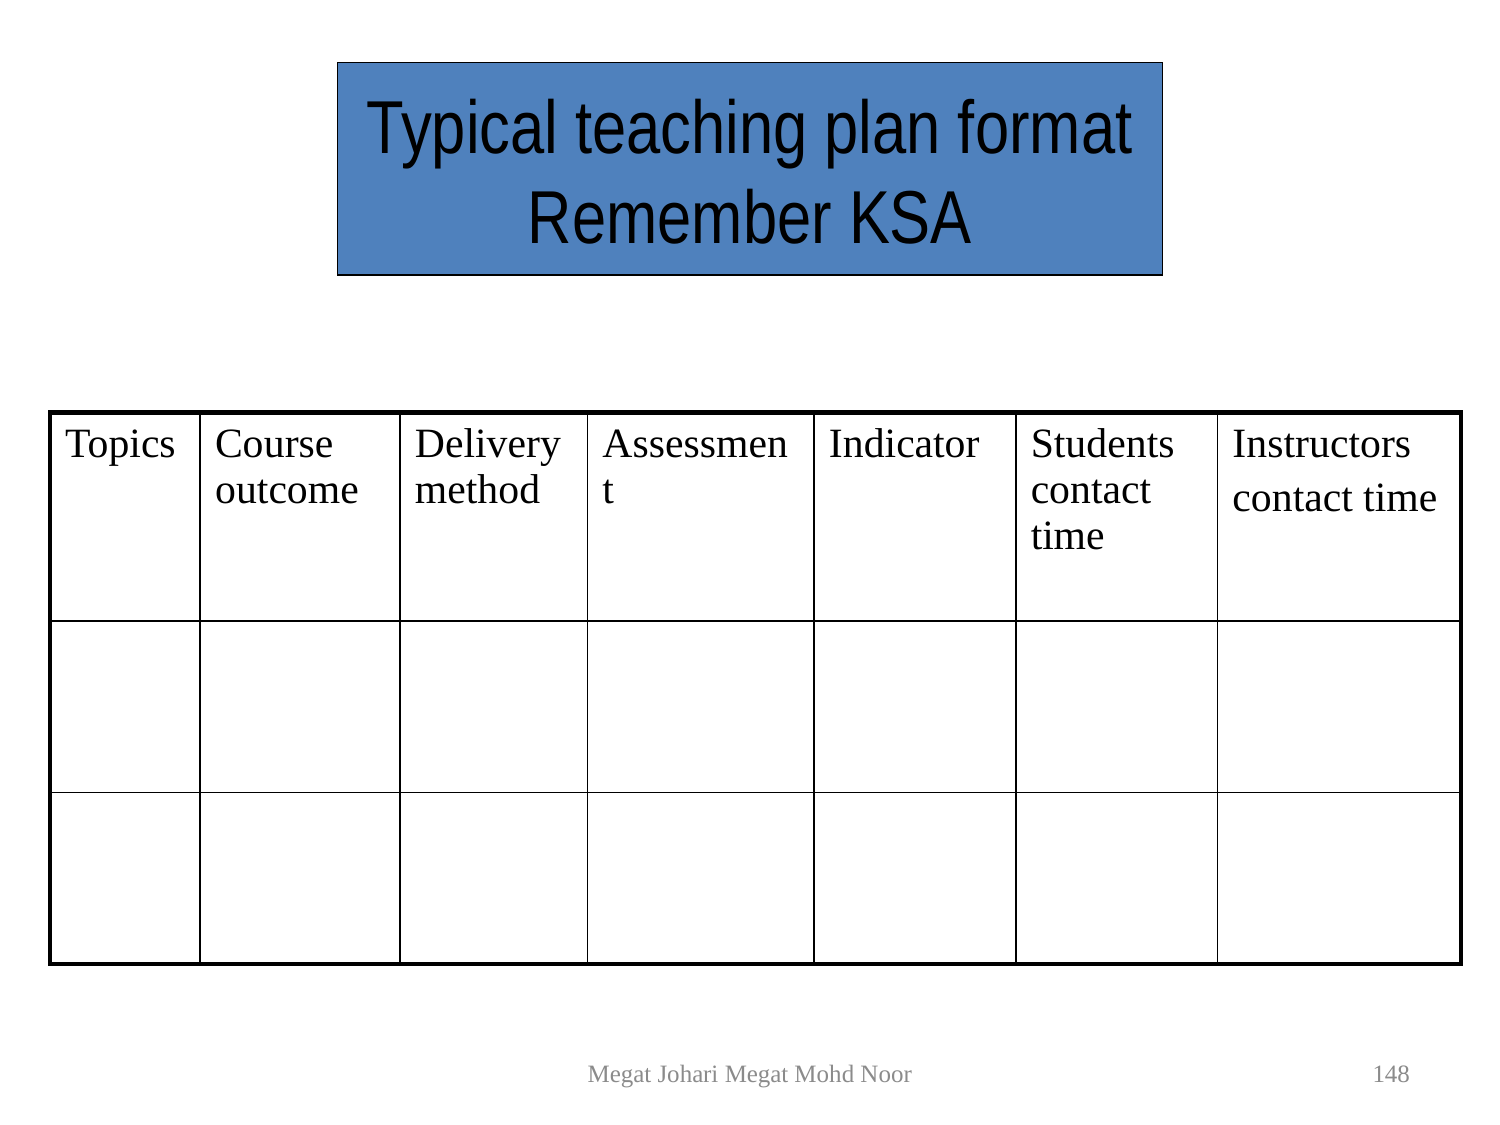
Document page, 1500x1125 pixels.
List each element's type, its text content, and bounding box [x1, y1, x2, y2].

table_cell [1218, 622, 1459, 792]
table_header Delivery method [401, 415, 587, 620]
table_cell [52, 622, 199, 792]
table_cell [1218, 793, 1459, 962]
table_cell [815, 622, 1015, 792]
table_cell [815, 793, 1015, 962]
table_header Assessment [588, 415, 813, 620]
footer Megat Johari Megat Mohd Noor [512, 1042, 988, 1103]
table_cell [201, 622, 399, 792]
table_cell [401, 793, 587, 962]
table_cell [1017, 793, 1217, 962]
text_box Typical teaching plan format Remember KSA [337, 62, 1163, 275]
table_header Students contact time [1017, 415, 1217, 620]
table_cell [1017, 622, 1217, 792]
table_header Course outcome [201, 415, 399, 620]
table_header Instructors contact time [1218, 415, 1459, 620]
table_cell [401, 622, 587, 792]
slide_number 148 [1074, 1042, 1425, 1103]
table_cell [588, 793, 813, 962]
table_header Topics [52, 415, 199, 620]
table_cell [588, 622, 813, 792]
table_header Indicator [815, 415, 1015, 620]
table_cell [52, 793, 199, 962]
table_cell [201, 793, 399, 962]
